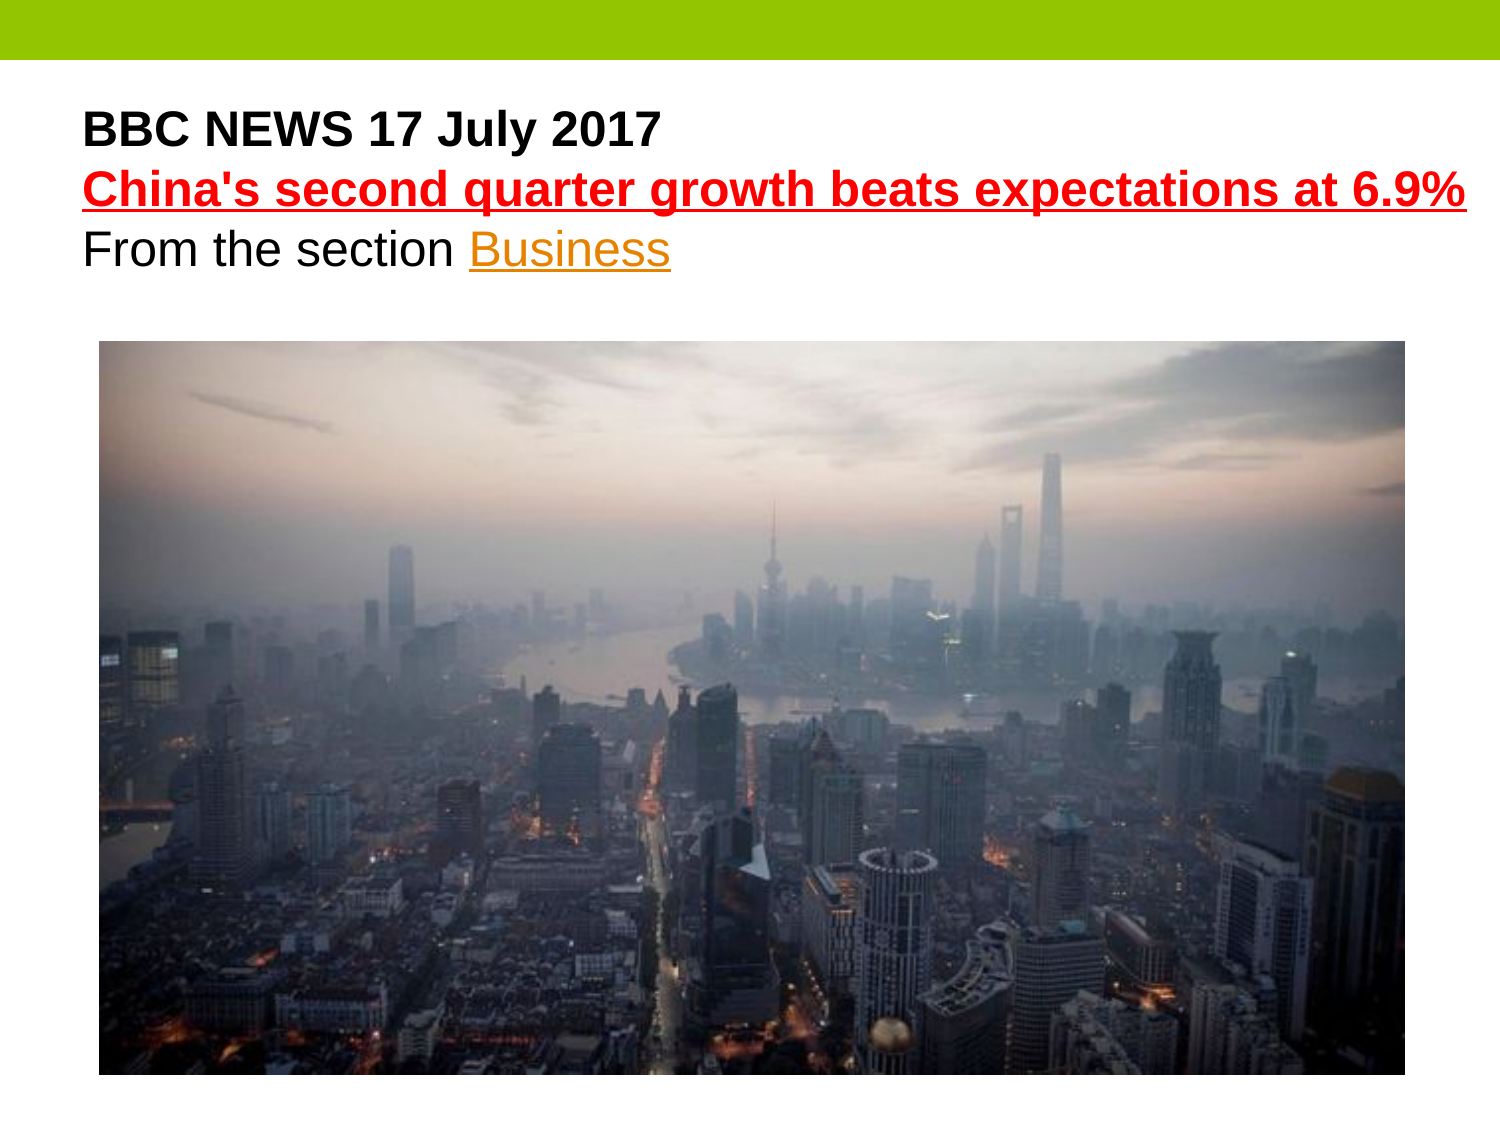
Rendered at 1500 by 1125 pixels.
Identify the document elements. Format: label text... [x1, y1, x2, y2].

text_box BBC NEWS 17 July 2017 China's second quarter growth beats expectations at 6.9% From the section Business [67, 43, 1482, 284]
picture [99, 341, 1405, 1076]
